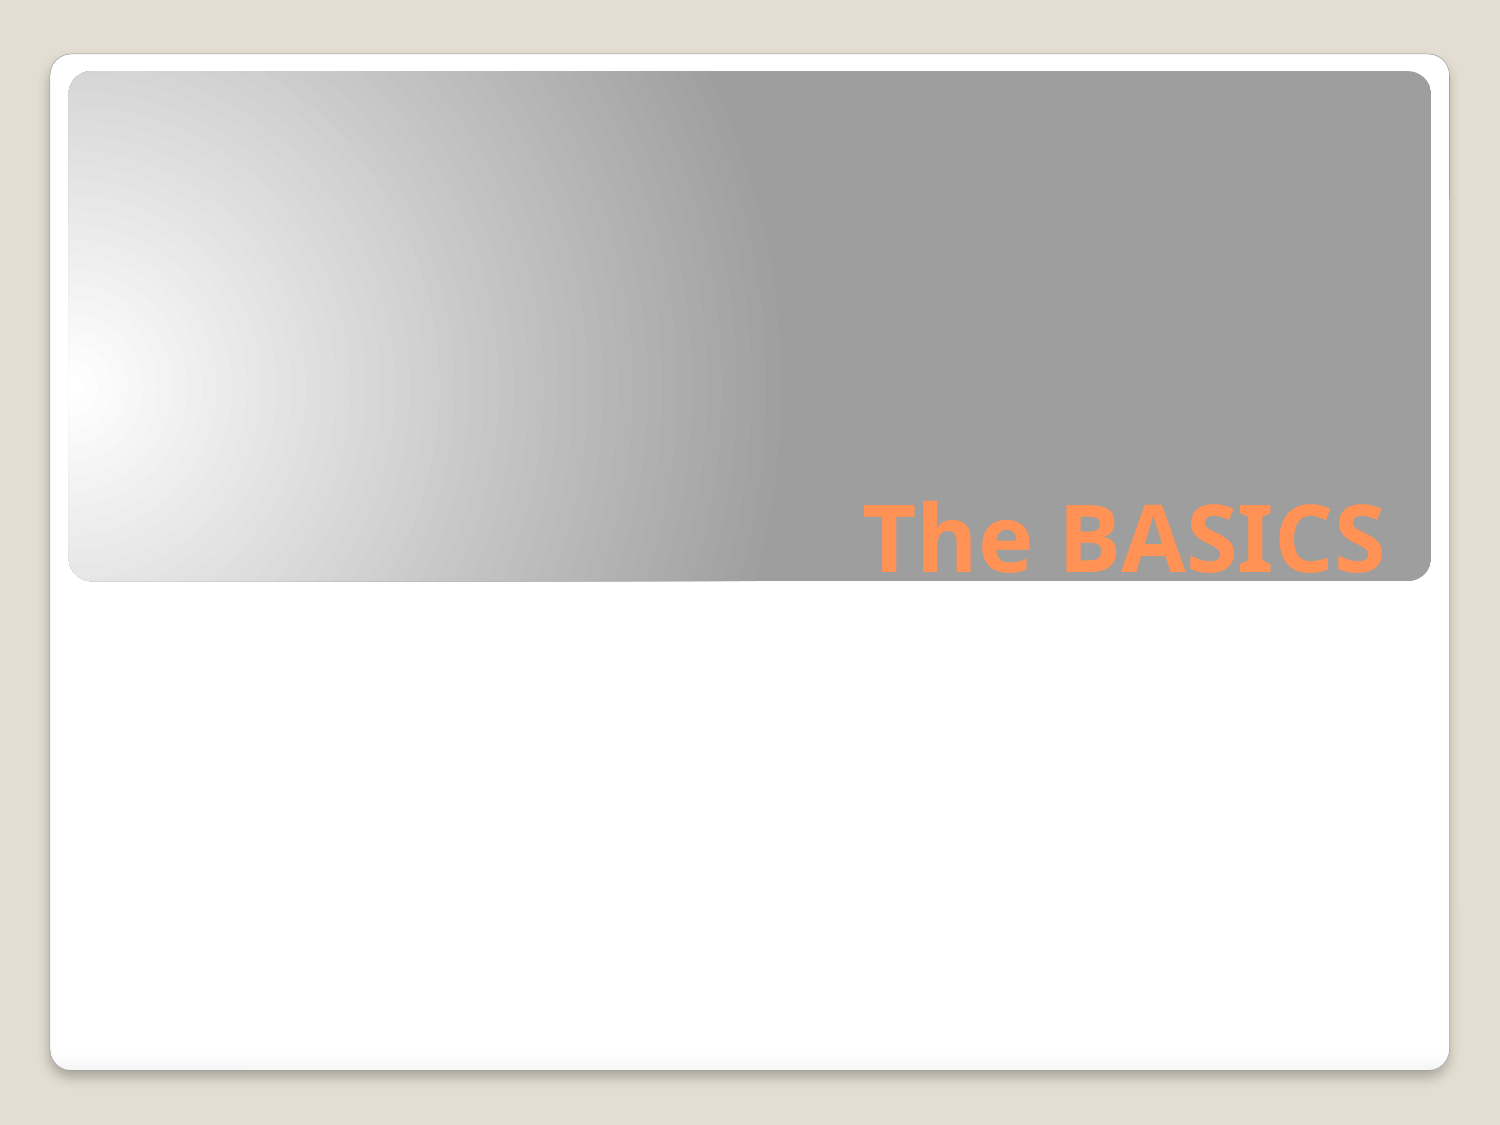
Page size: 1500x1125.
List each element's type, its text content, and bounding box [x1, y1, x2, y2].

title The BASICS [117, 298, 1394, 600]
